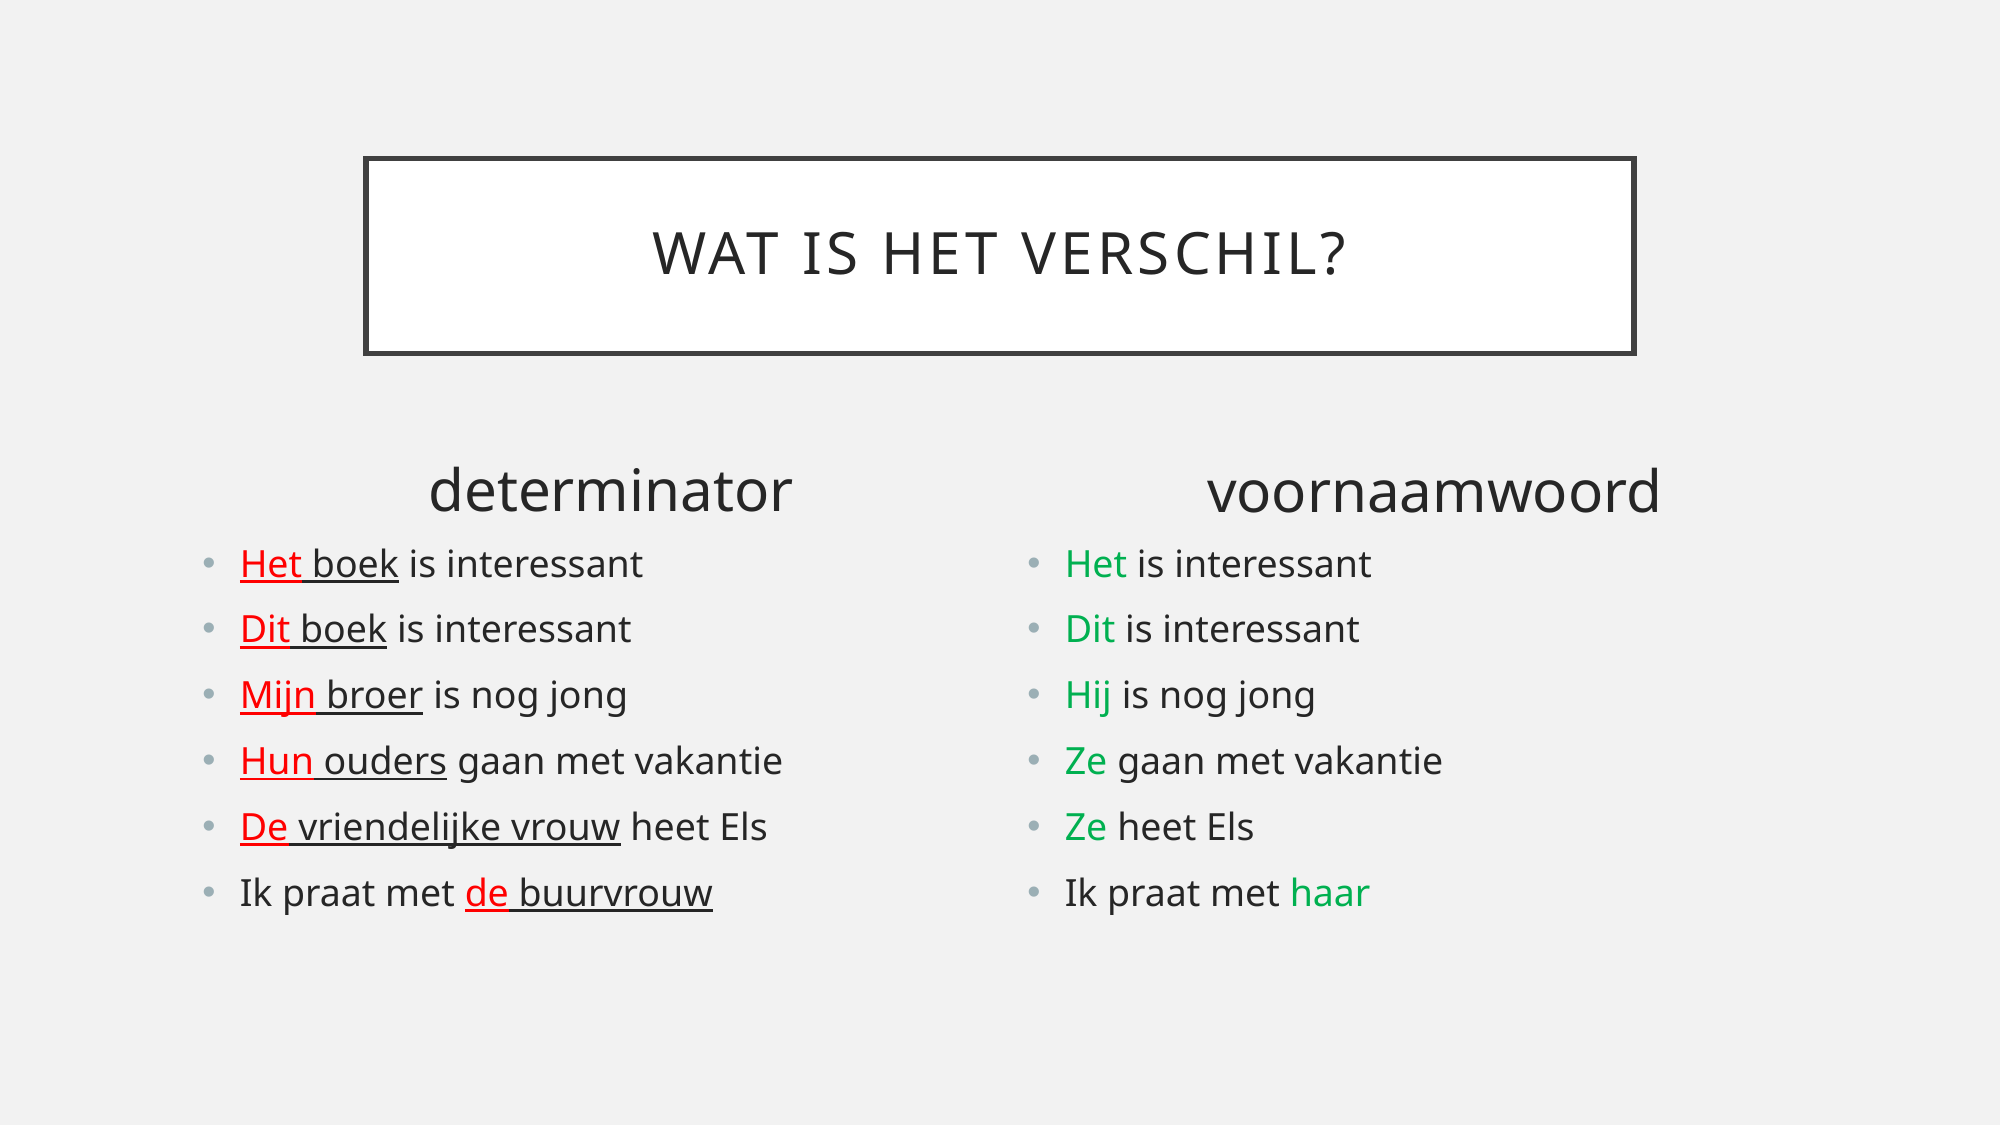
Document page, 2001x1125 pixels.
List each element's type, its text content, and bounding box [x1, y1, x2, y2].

list Het is interessant Dit is interessant Hij is nog jong Ze gaan met vakantie Ze heet Els Ik praat met haar [1012, 532, 1813, 950]
title Wat is het verschil? [363, 156, 1637, 356]
list determinator [234, 436, 988, 531]
list voornaamwoord [1056, 437, 1813, 532]
list Het boek is interessant Dit boek is interessant Mijn broer is nog jong Hun ouders gaan met vakantie De vriendelijke vrouw heet Els Ik praat met de buurvrouw [187, 532, 988, 950]
